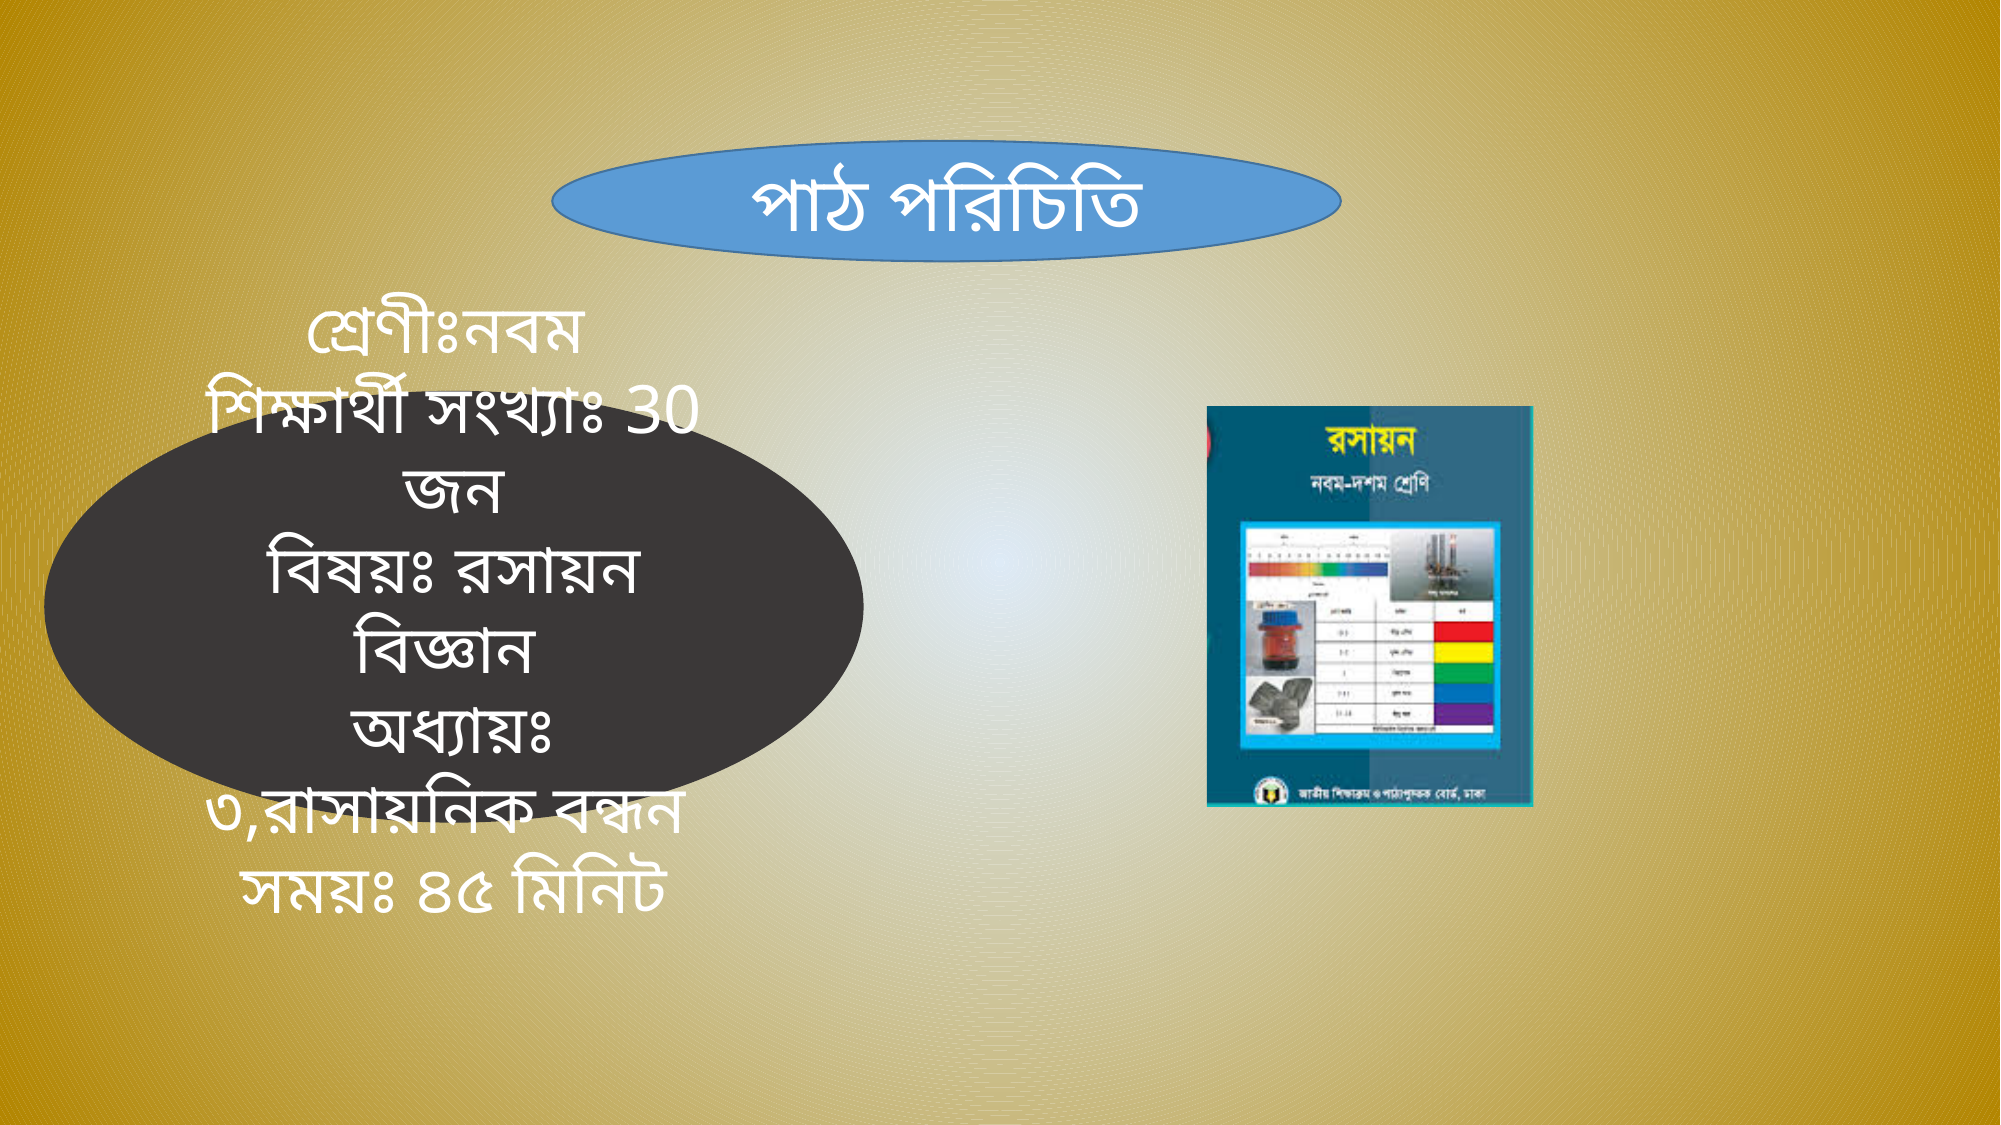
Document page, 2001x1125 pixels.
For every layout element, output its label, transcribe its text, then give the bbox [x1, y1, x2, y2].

text_box পাঠ পরিচিতি [551, 139, 1342, 263]
text_box শ্রেণীঃনবম শিক্ষার্থী সংখ্যাঃ 30 জন বিষয়ঃ রসায়ন বিজ্ঞান অধ্যায়ঃ ৩,রাসায়নিক বন্ধন সময়ঃ ৪৫ মিনিট [43, 389, 865, 824]
picture [1206, 406, 1534, 807]
picture [1206, 635, 1211, 667]
picture [1246, 527, 1495, 735]
picture [1206, 423, 1212, 464]
